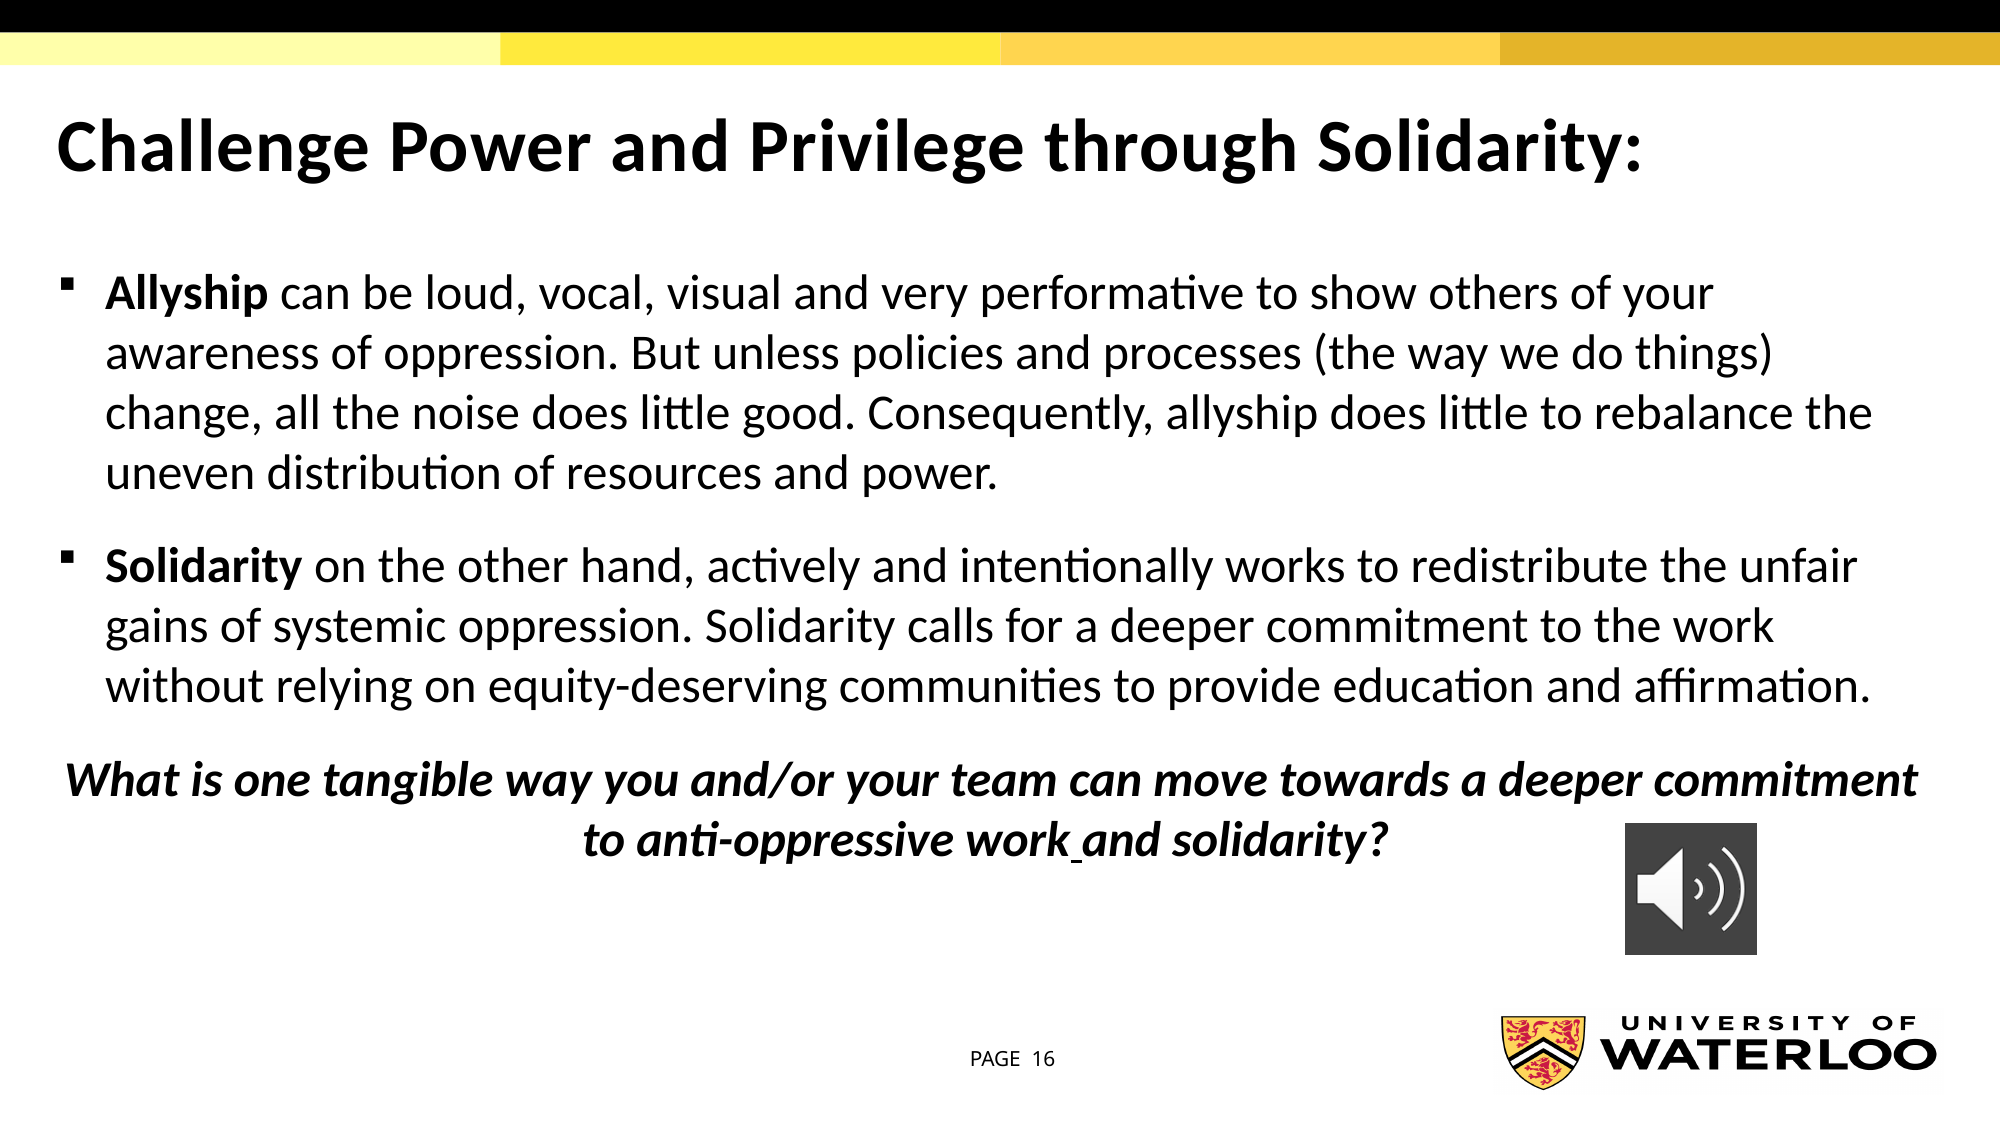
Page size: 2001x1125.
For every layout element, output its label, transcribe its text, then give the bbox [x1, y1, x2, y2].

list Allyship can be loud, vocal, visual and very performative to show others of your awareness of oppression. But unless policies and processes (the way we do things) change, all the noise does little good. Consequently, allyship does little to rebalance the uneven distribution of resources and power. Solidarity on the other hand, actively and intentionally works to redistribute the unfair gains of systemic oppression. Solidarity calls for a deeper commitment to the work without relying on equity-deserving communities to provide education and affirmation. What is one tangible way you and/or your team can move towards a deeper commitment to anti-oppressive work and solidarity? [42, 251, 1941, 1006]
picture [1493, 1008, 1944, 1095]
slide_number PAGE 16 [916, 1039, 1109, 1081]
picture [1624, 822, 1758, 956]
title Challenge Power and Privilege through Solidarity: [42, 71, 1941, 219]
